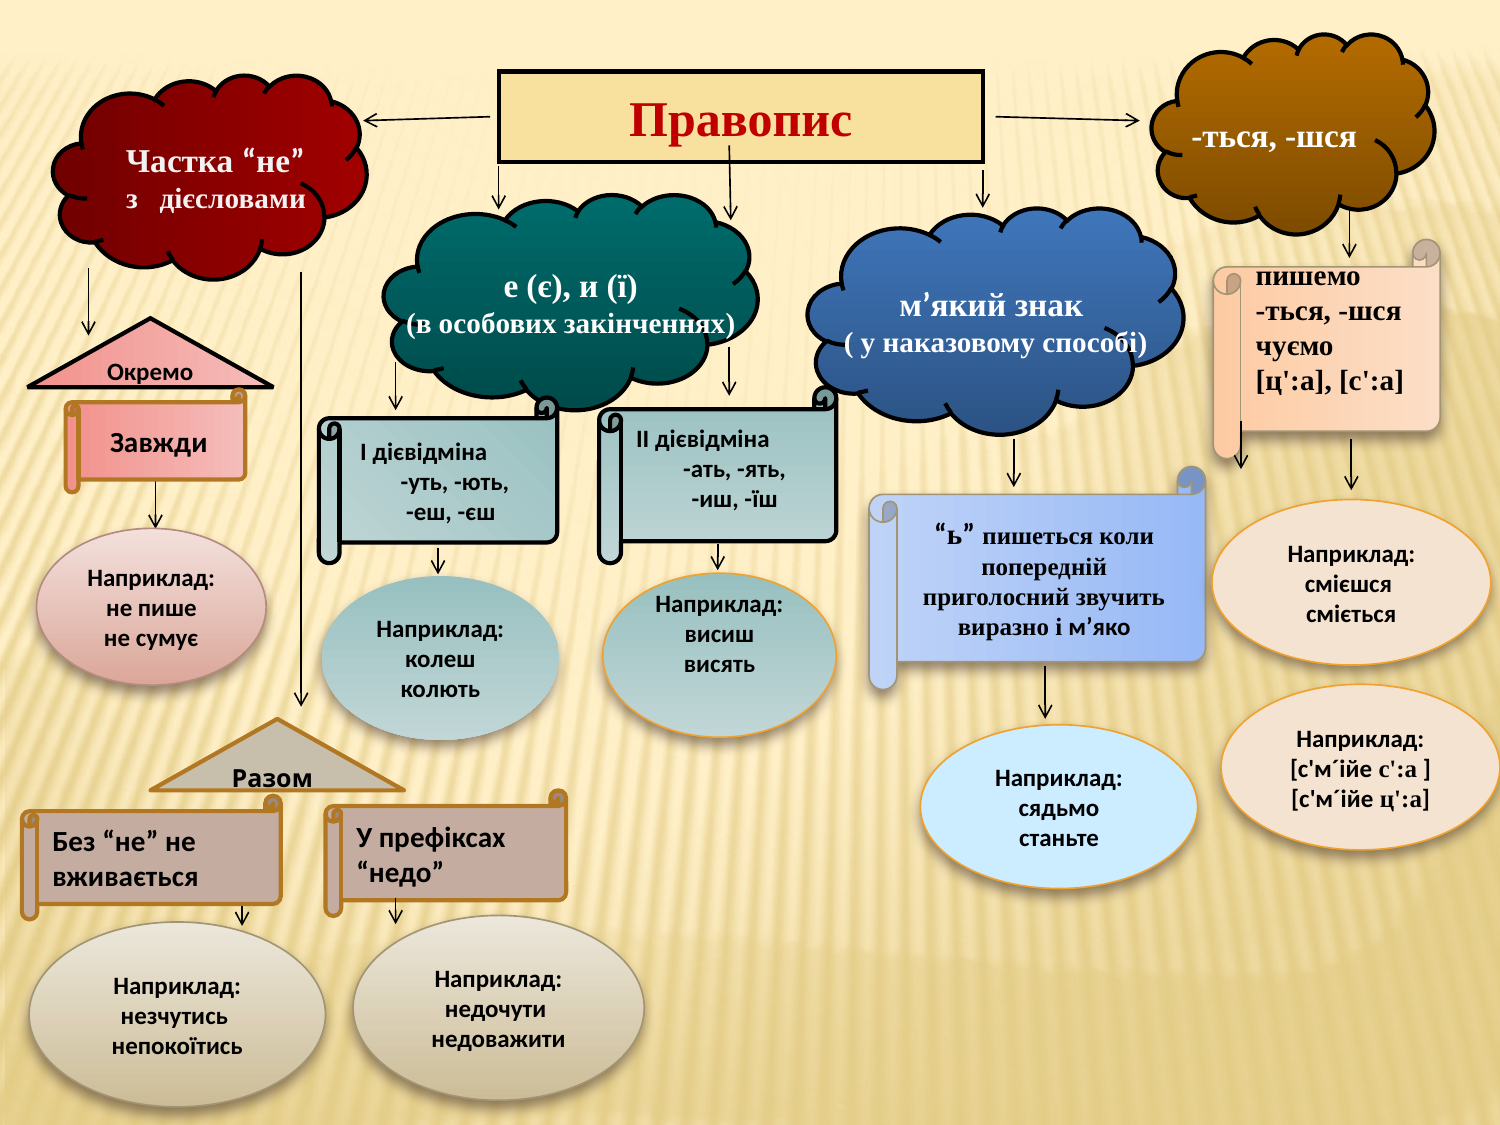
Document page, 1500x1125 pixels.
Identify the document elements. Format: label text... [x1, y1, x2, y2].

text_box Наприклад: сядьмо станьте [919, 723, 1199, 890]
text_box Завжди [63, 387, 248, 495]
text_box -ться, -шся [1157, 150, 1431, 235]
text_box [995, 116, 1141, 121]
text_box м’який знак ( у наказовому способі) [807, 208, 1184, 435]
text_box Без “не” не вживається [19, 793, 283, 922]
text_box Наприклад: смієшся сміється [1211, 498, 1492, 666]
text_box Наприклад: не пише не сумує [35, 527, 267, 686]
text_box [362, 116, 491, 121]
text_box Наприклад: висиш висять [601, 572, 838, 739]
text_box Наприклад: колеш колють [321, 576, 560, 740]
text_box Наприклад: [с'м´ійе с':а ] [с'м´ійе ц':а] [1220, 683, 1500, 851]
text_box Правопис [498, 150, 724, 163]
text_box Наприклад: незчутись непокоїтись [28, 921, 327, 1108]
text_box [728, 144, 732, 221]
text_box ІІ дієвідміна -ать, -ять, -иш, -їш [599, 387, 837, 564]
text_box “ь” пишеться коли попередній приголосний звучить виразно і м’яко [868, 465, 1207, 691]
text_box [0, 74, 1500, 150]
text_box Разом [148, 717, 407, 793]
text_box пишемо -ться, -шся чуємо [ц':а], [с':а] [1212, 238, 1442, 460]
text_box [0, 0, 1500, 74]
text_box Правопис [735, 150, 983, 163]
text_box І дієвідміна -уть, -ють, -еш, -єш [318, 397, 558, 564]
text_box Наприклад: недочути недоважити [352, 914, 646, 1102]
text_box е (є), и (ї) (в особових закінченнях) [383, 195, 758, 411]
text_box У префіксах “недо” [323, 788, 569, 919]
text_box Окремо [27, 318, 274, 388]
text_box Частка “не” з дієсловами [52, 150, 367, 280]
